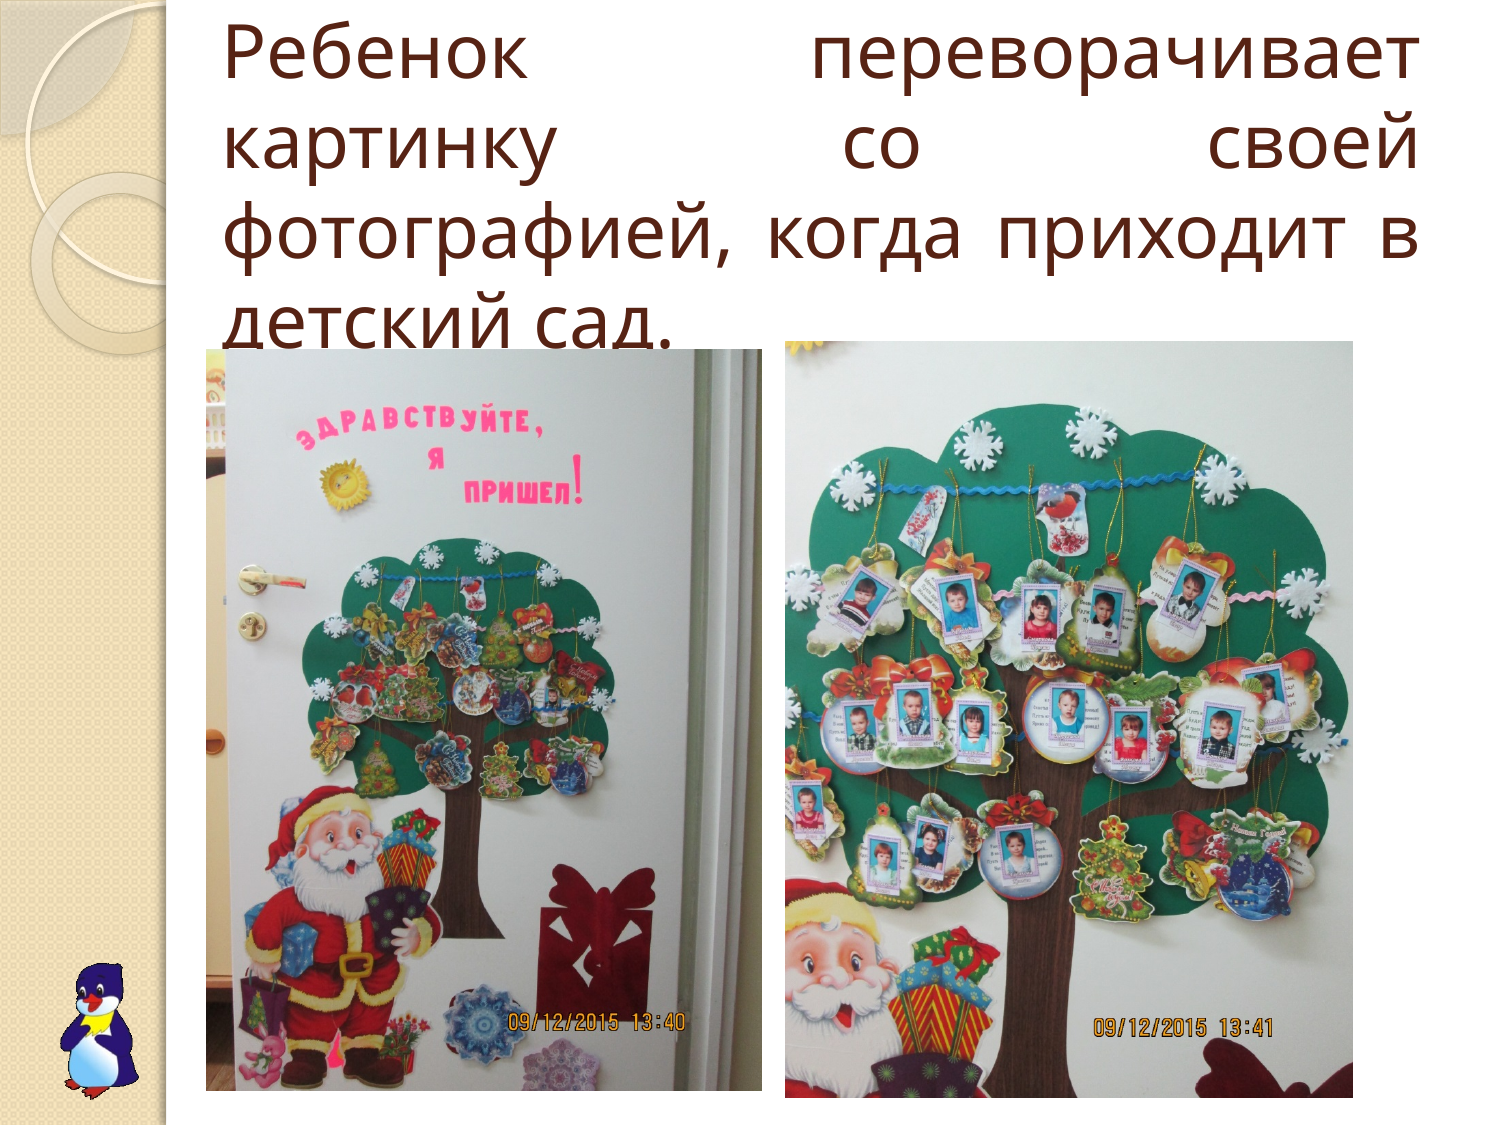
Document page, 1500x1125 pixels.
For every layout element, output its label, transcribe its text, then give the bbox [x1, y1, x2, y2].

title Ребенок переворачивает картинку со своей фотографией, когда приходит в детский сад. [206, 90, 1437, 278]
picture [785, 341, 1353, 1099]
picture [58, 960, 141, 1101]
picture [206, 349, 763, 1091]
